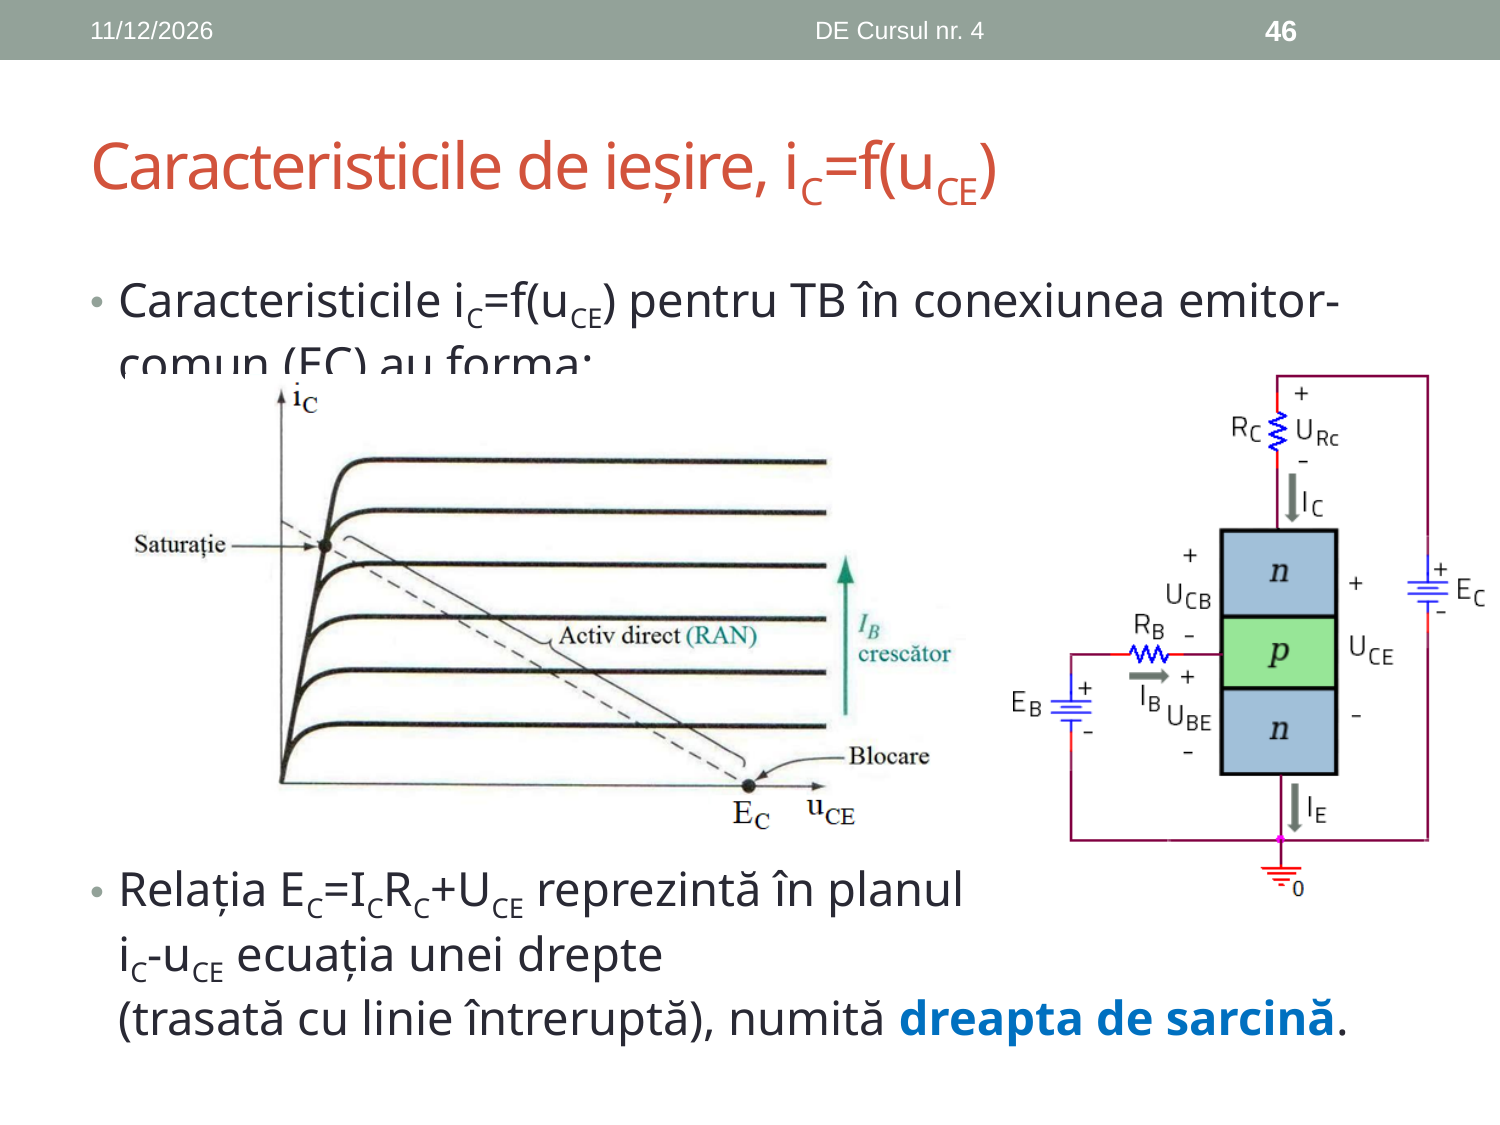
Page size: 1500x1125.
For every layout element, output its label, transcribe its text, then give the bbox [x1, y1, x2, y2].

slide_number 46 [1250, 3, 1425, 57]
title Caracteristicile de ieșire, iC=f(uCE) [75, 87, 1425, 250]
list Caracteristicile iC=f(uCE) pentru TB în conexiunea emitor-comun (EC) au forma: Relația EC=ICRC+UCE reprezintă în planul iC-uCE ecuația unei drepte (trasată cu linie întreruptă), numită dreapta de sarcină. [75, 262, 1425, 1063]
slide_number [75, 3, 550, 57]
picture [1013, 337, 1500, 919]
footer DE Cursul nr. 4 [562, 3, 1238, 57]
picture [124, 374, 966, 840]
